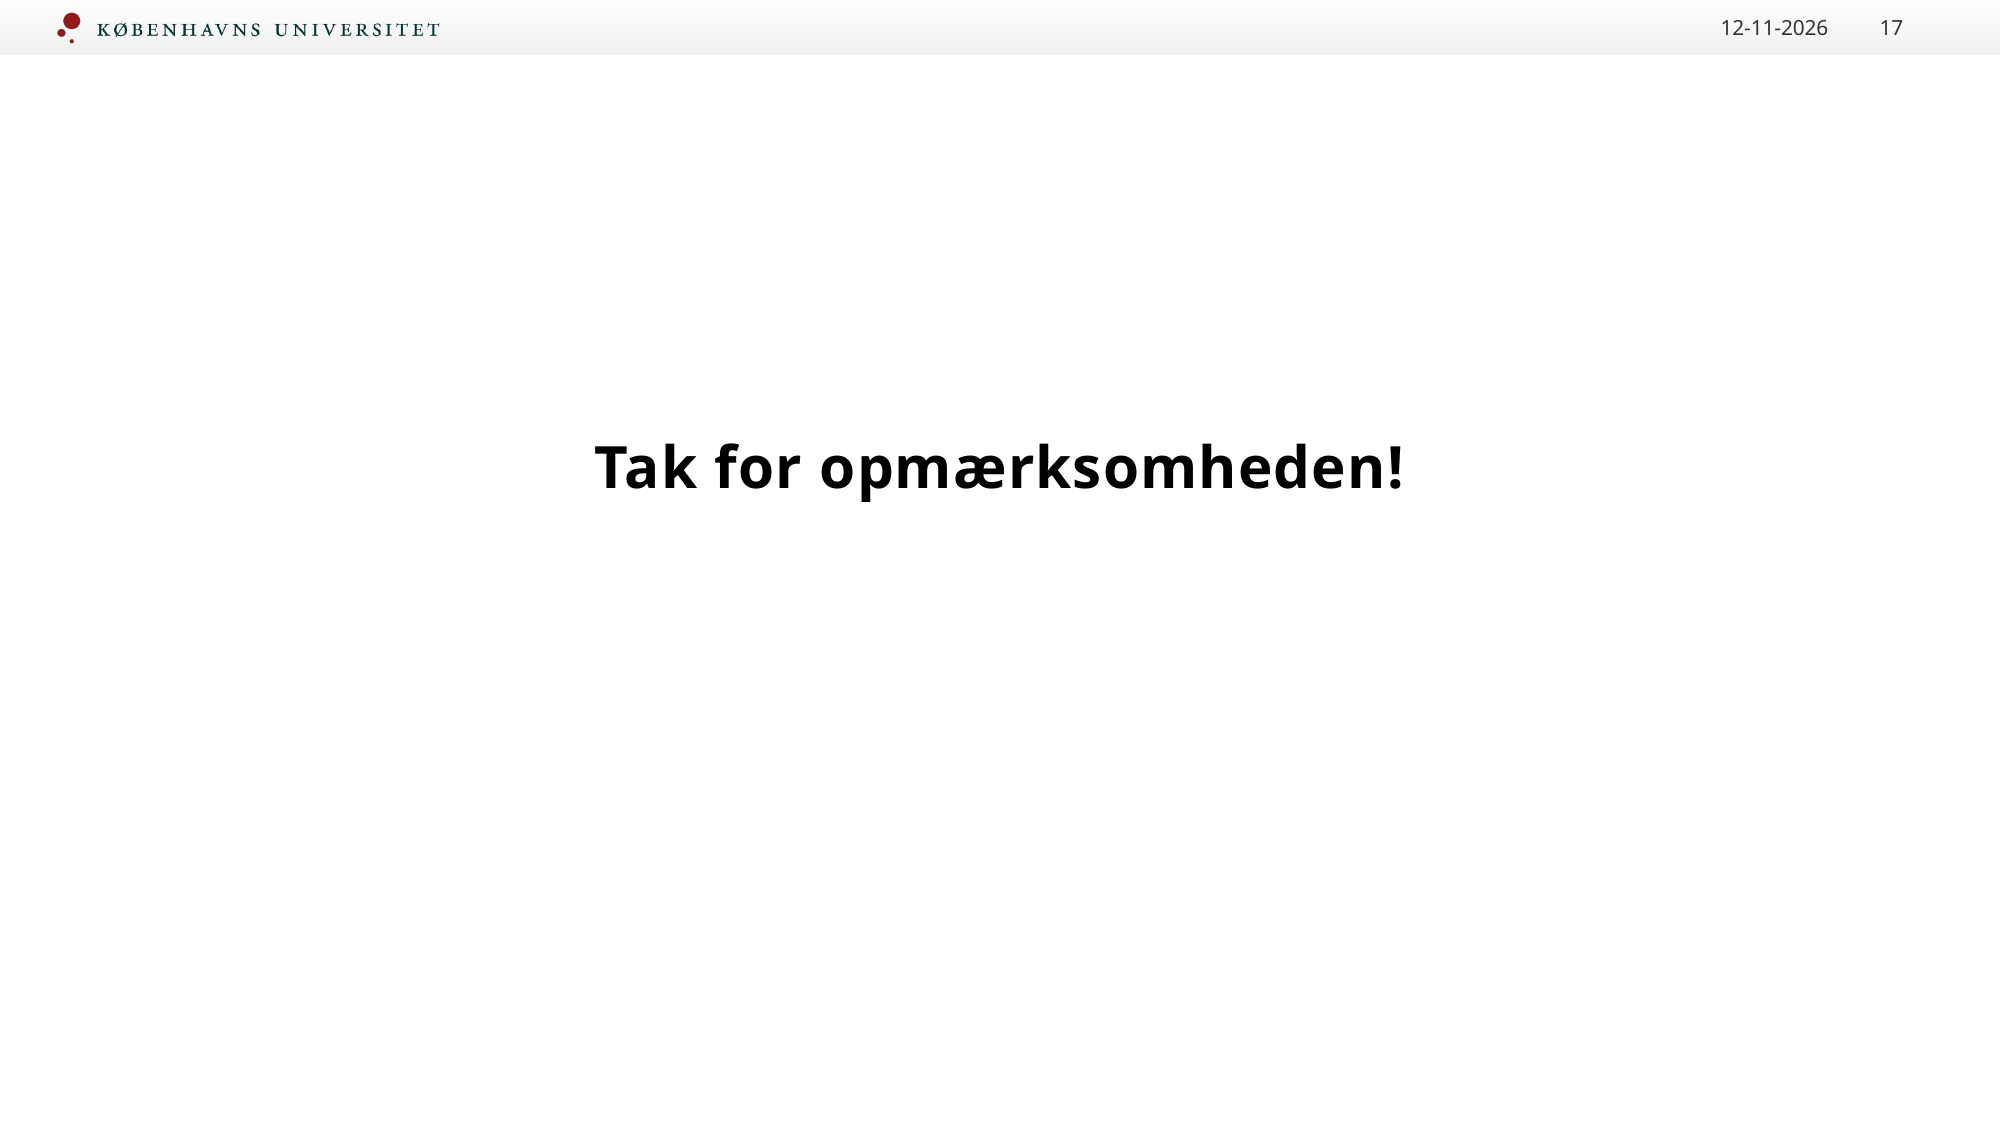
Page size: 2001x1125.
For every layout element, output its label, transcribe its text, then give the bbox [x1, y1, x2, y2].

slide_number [1694, 14, 1829, 43]
list Tak for opmærksomheden! [96, 268, 1904, 1036]
picture [91, 15, 476, 42]
slide_number 17 [1840, 14, 1904, 43]
